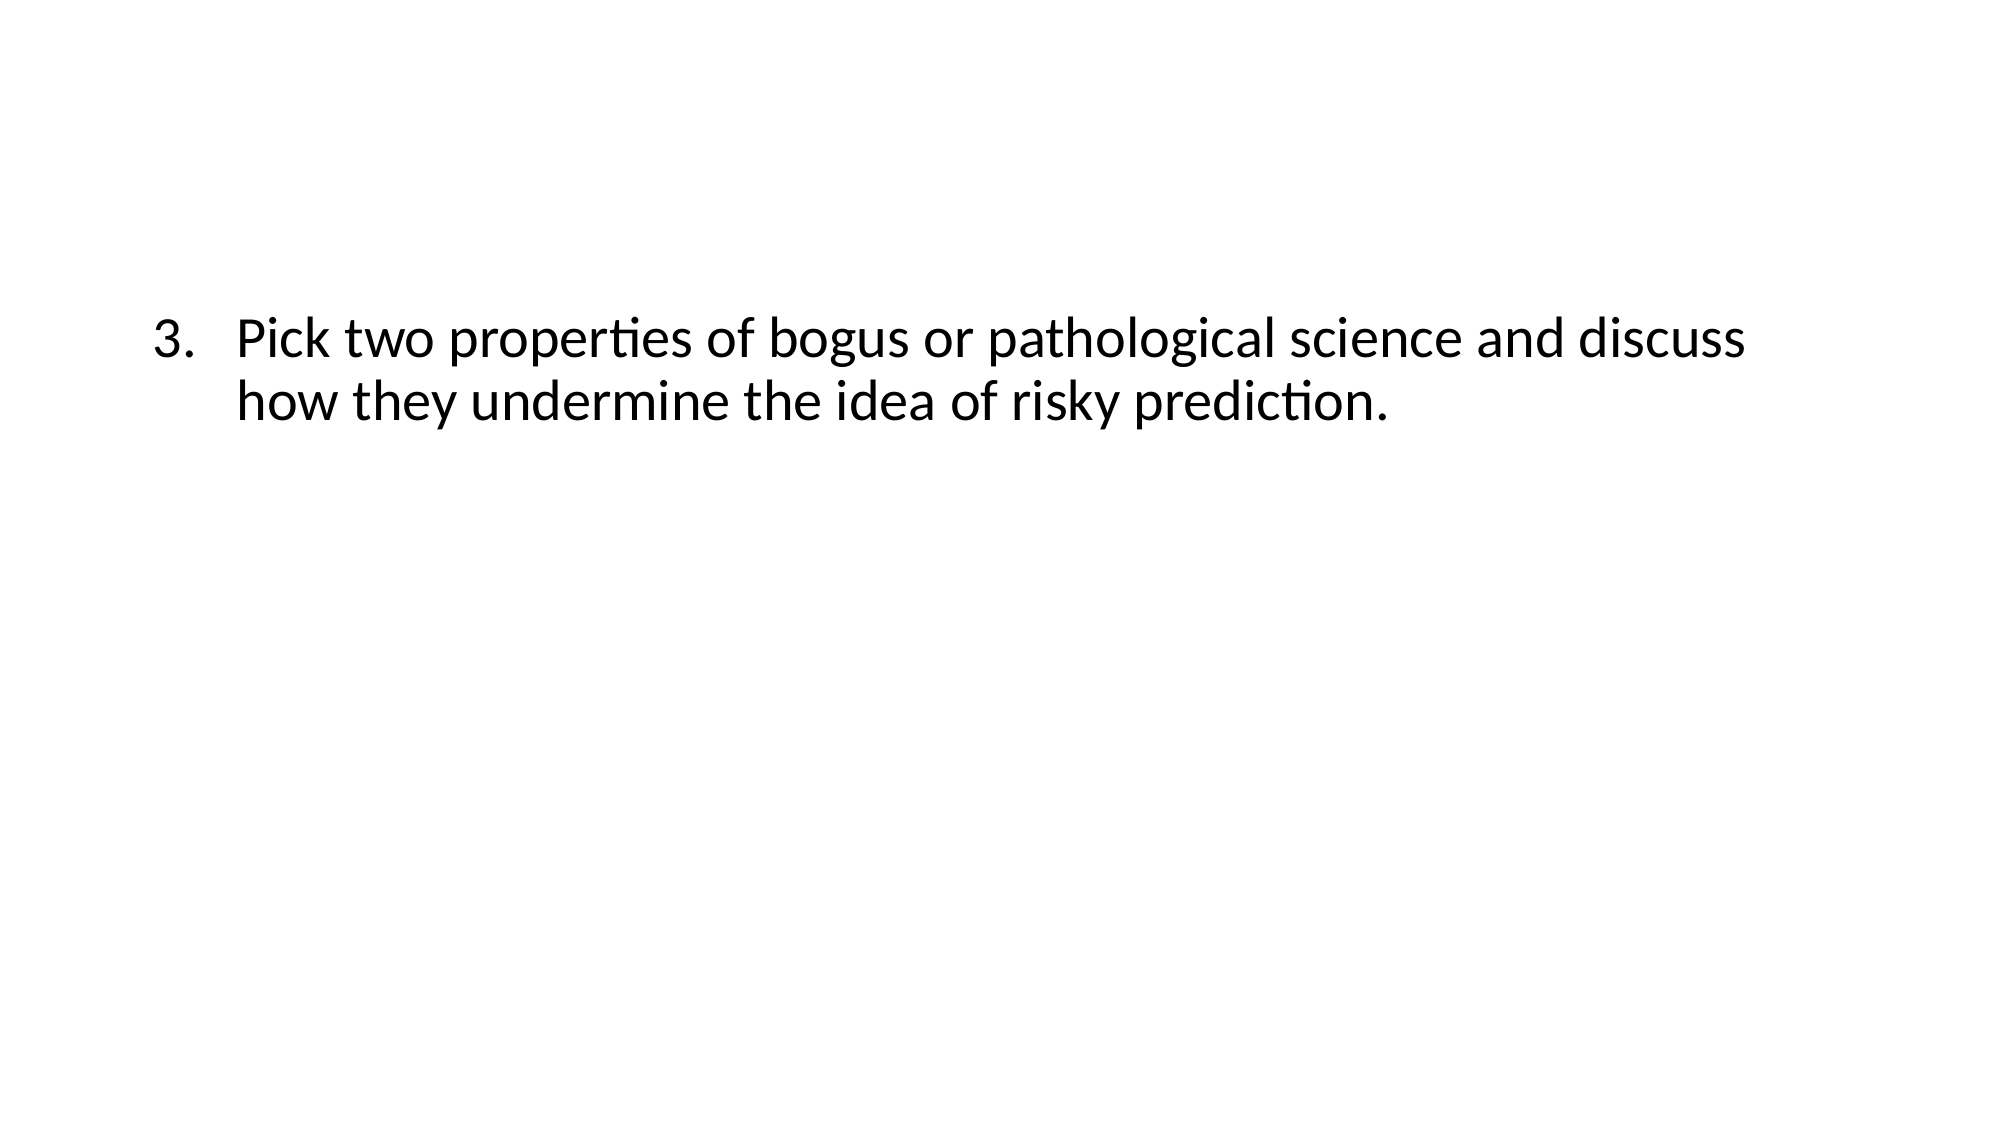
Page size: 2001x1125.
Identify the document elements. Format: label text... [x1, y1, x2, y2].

list Pick two properties of bogus or pathological science and discuss how they undermine the idea of risky prediction. [137, 299, 1863, 1014]
